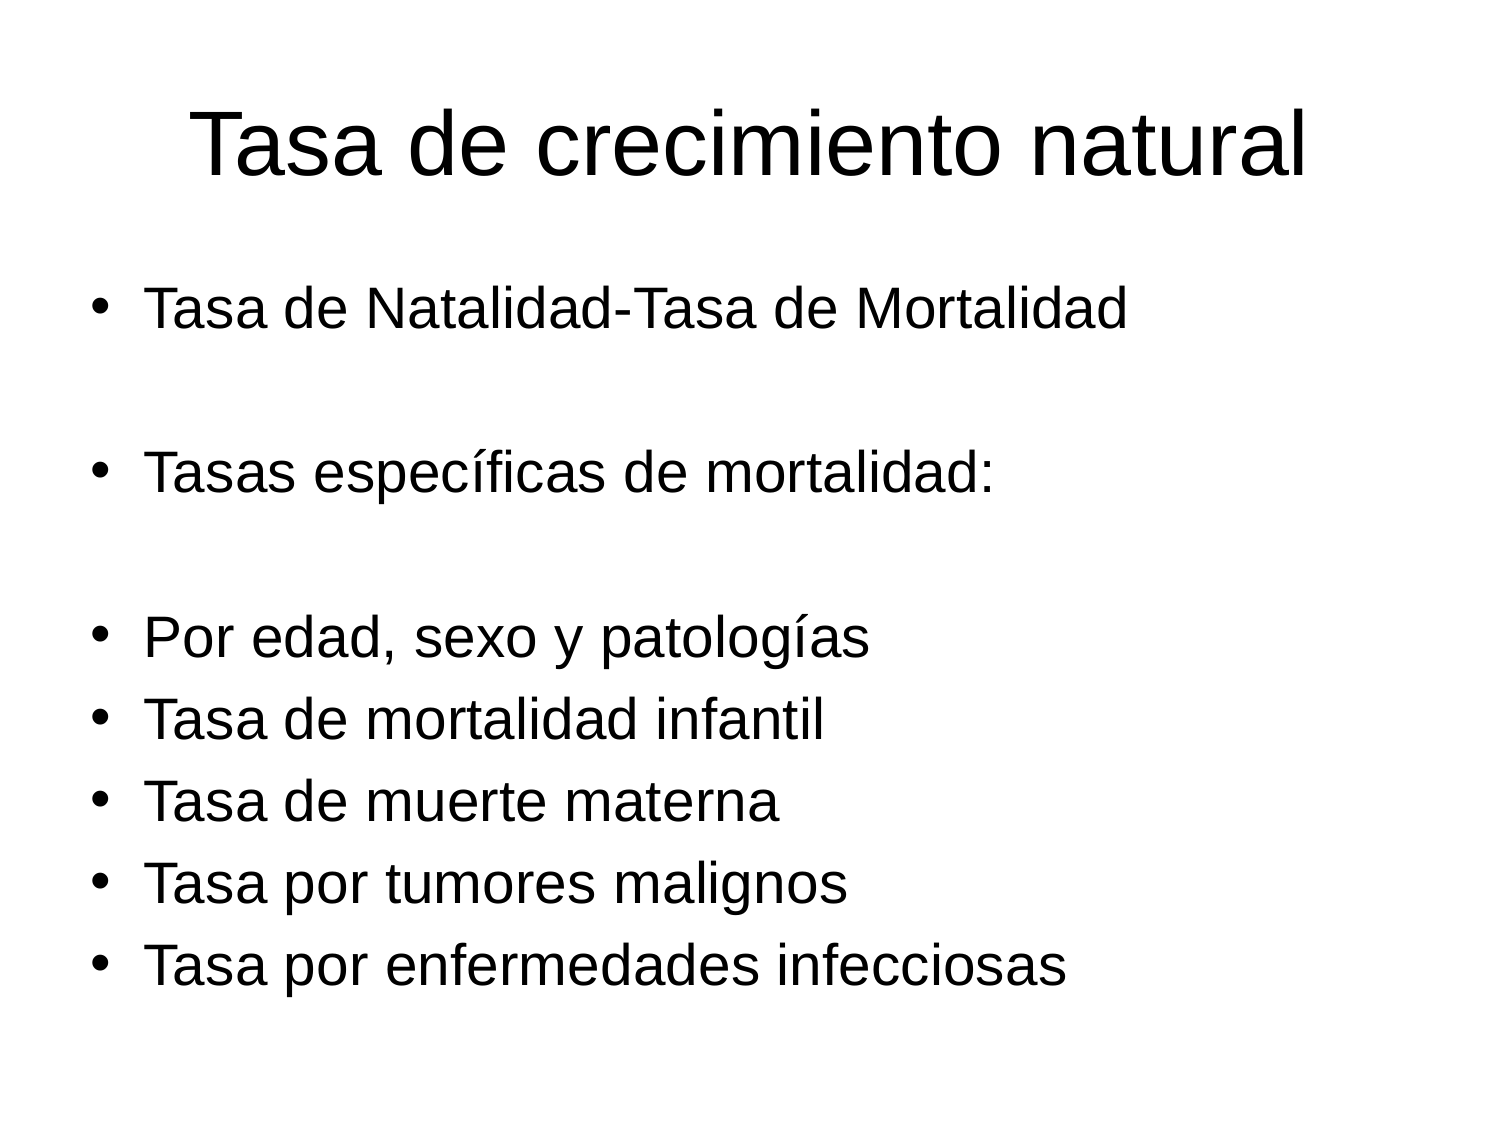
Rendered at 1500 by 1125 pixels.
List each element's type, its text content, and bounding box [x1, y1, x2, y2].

list Tasa de Natalidad-Tasa de Mortalidad Tasas específicas de mortalidad: Por edad, sexo y patologías Tasa de mortalidad infantil Tasa de muerte materna Tasa por tumores malignos Tasa por enfermedades infecciosas [75, 262, 1425, 1005]
title Tasa de crecimiento natural [75, 45, 1425, 233]
